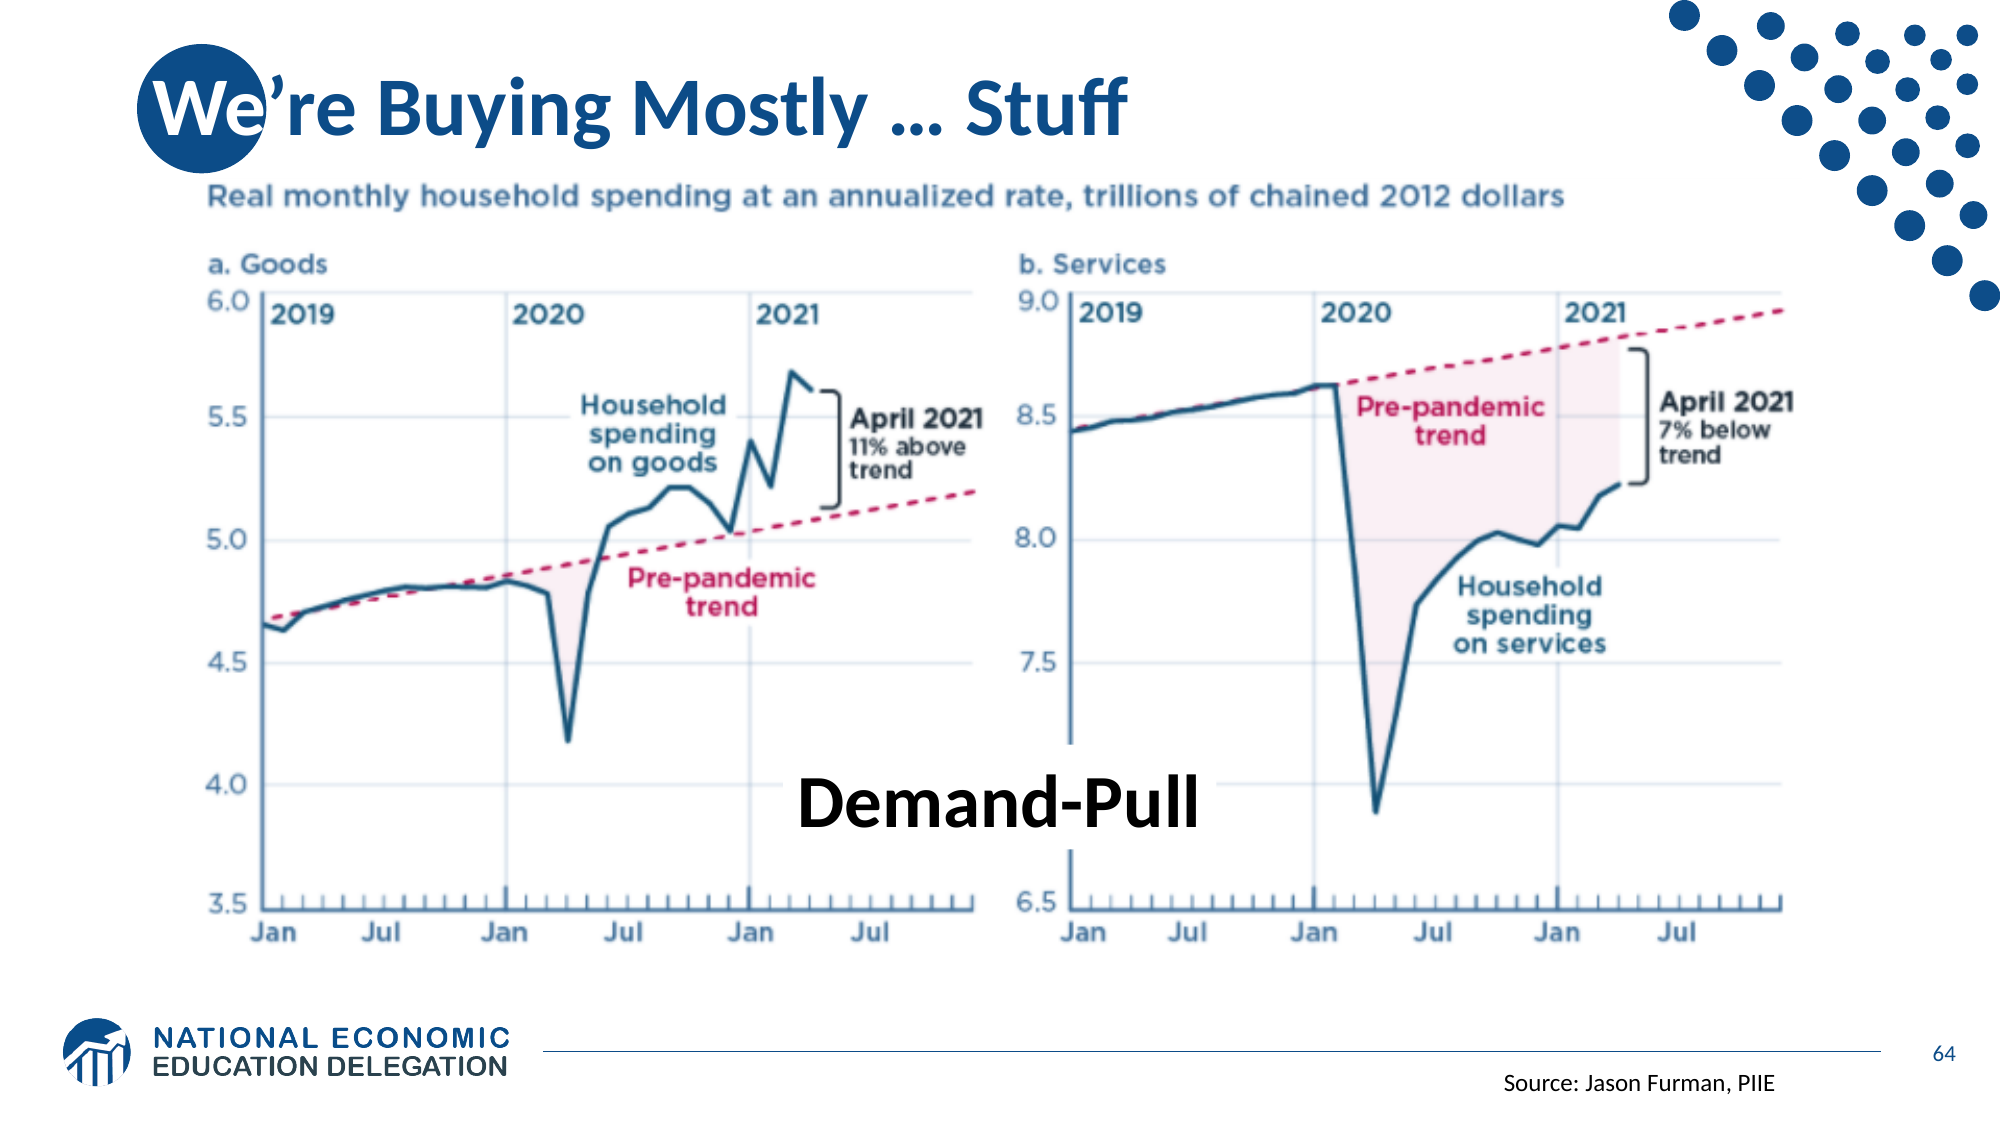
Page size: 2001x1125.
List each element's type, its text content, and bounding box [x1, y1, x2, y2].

picture [55, 1013, 520, 1091]
slide_number 64 [1521, 1022, 1972, 1082]
text_box Source: Jason Furman, PIIE [1489, 1059, 1792, 1104]
picture [198, 177, 1802, 948]
title We’re Buying Mostly … Stuff [137, 0, 1863, 218]
